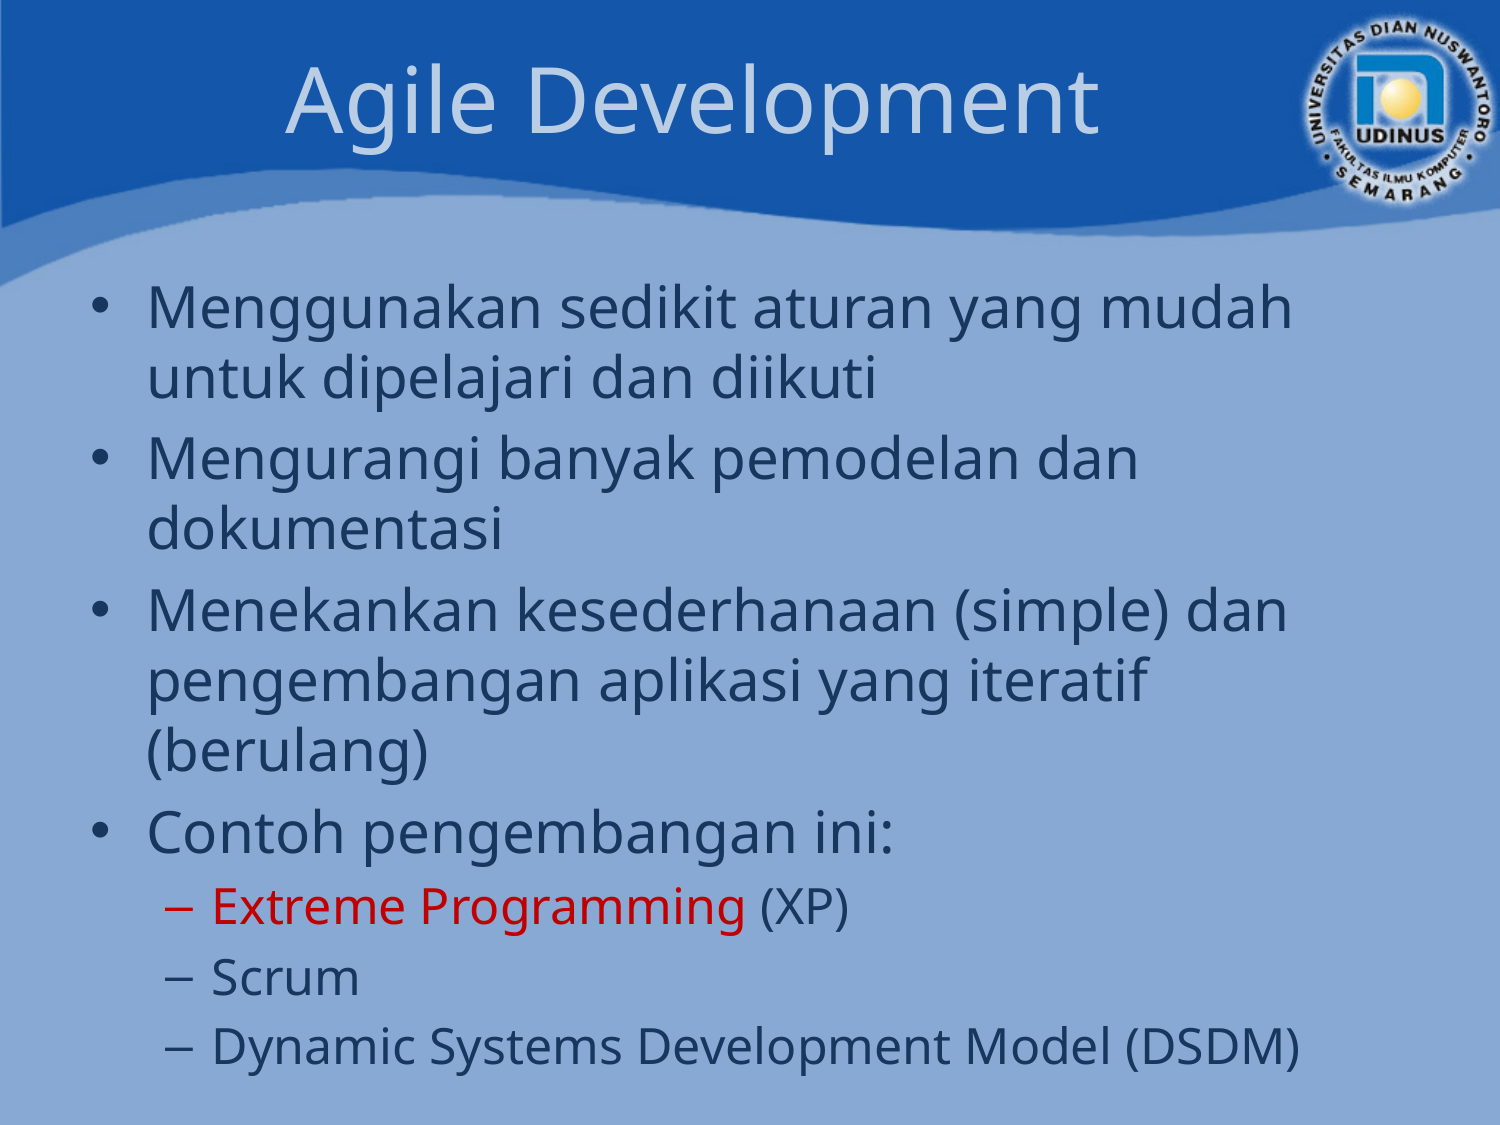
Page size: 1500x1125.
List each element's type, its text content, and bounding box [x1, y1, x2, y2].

list Menggunakan sedikit aturan yang mudah untuk dipelajari dan diikuti Mengurangi banyak pemodelan dan dokumentasi Menekankan kesederhanaan (simple) dan pengembangan aplikasi yang iteratif (berulang) Contoh pengembangan ini: Extreme Programming (XP) Scrum Dynamic Systems Development Model (DSDM) [75, 262, 1425, 1005]
picture [0, 0, 1500, 1125]
title Agile Development [62, 2, 1325, 191]
